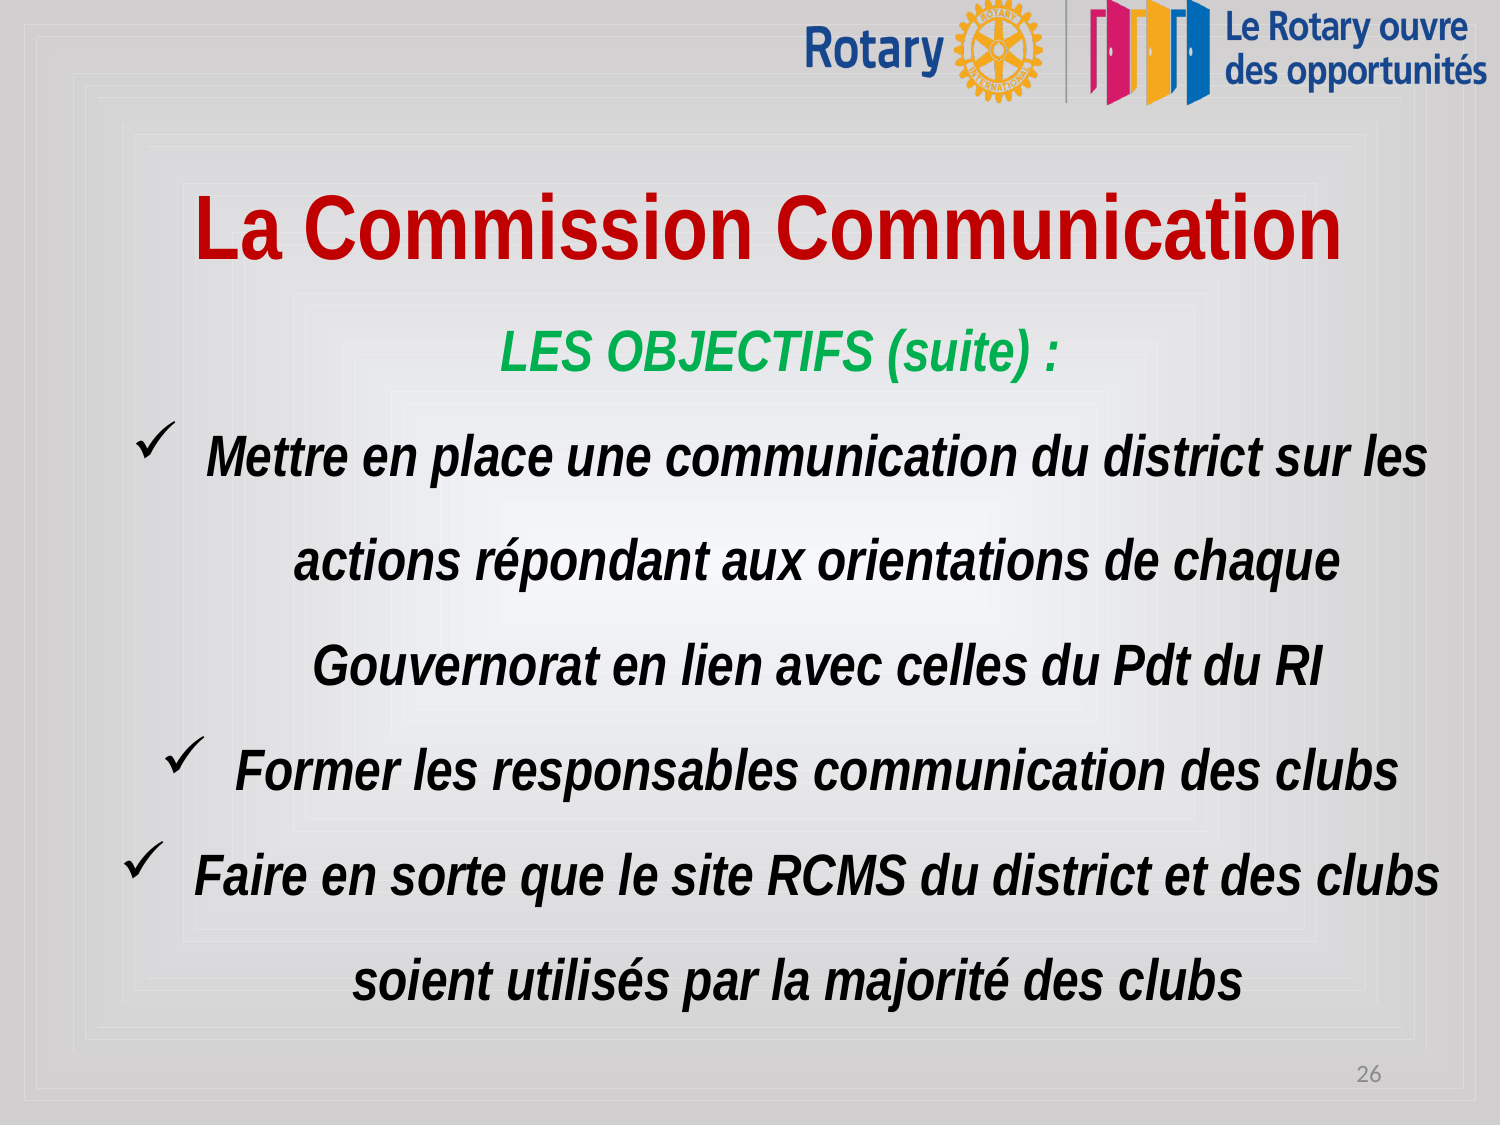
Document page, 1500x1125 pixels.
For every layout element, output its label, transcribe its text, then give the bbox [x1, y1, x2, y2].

text_box La Commission Communication LES OBJECTIFS (suite) : Mettre en place une communication du district sur les actions répondant aux orientations de chaque Gouvernorat en lien avec celles du Pdt du RI Former les responsables communication des clubs Faire en sorte que le site RCMS du district et des clubs soient utilisés par la majorité des clubs [0, 105, 1486, 1125]
picture [806, 0, 1487, 106]
slide_number 26 [1059, 1042, 1397, 1103]
